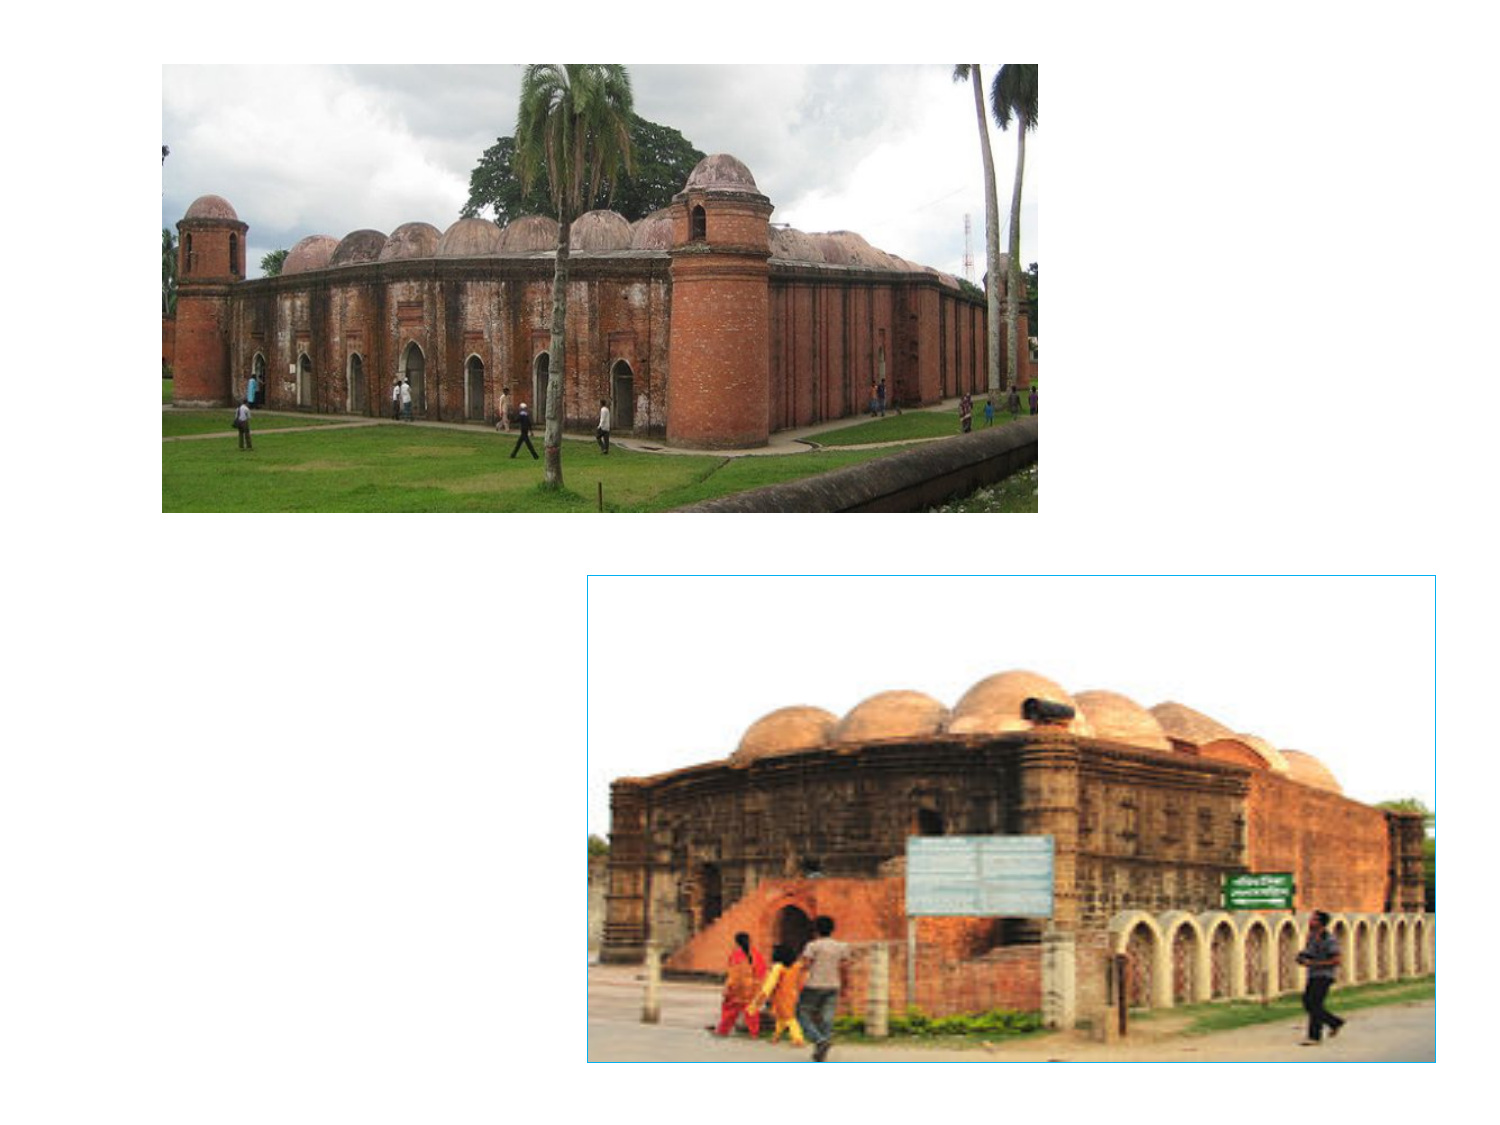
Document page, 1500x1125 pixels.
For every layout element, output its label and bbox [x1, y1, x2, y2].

picture [589, 577, 1434, 1061]
picture [162, 64, 1038, 513]
